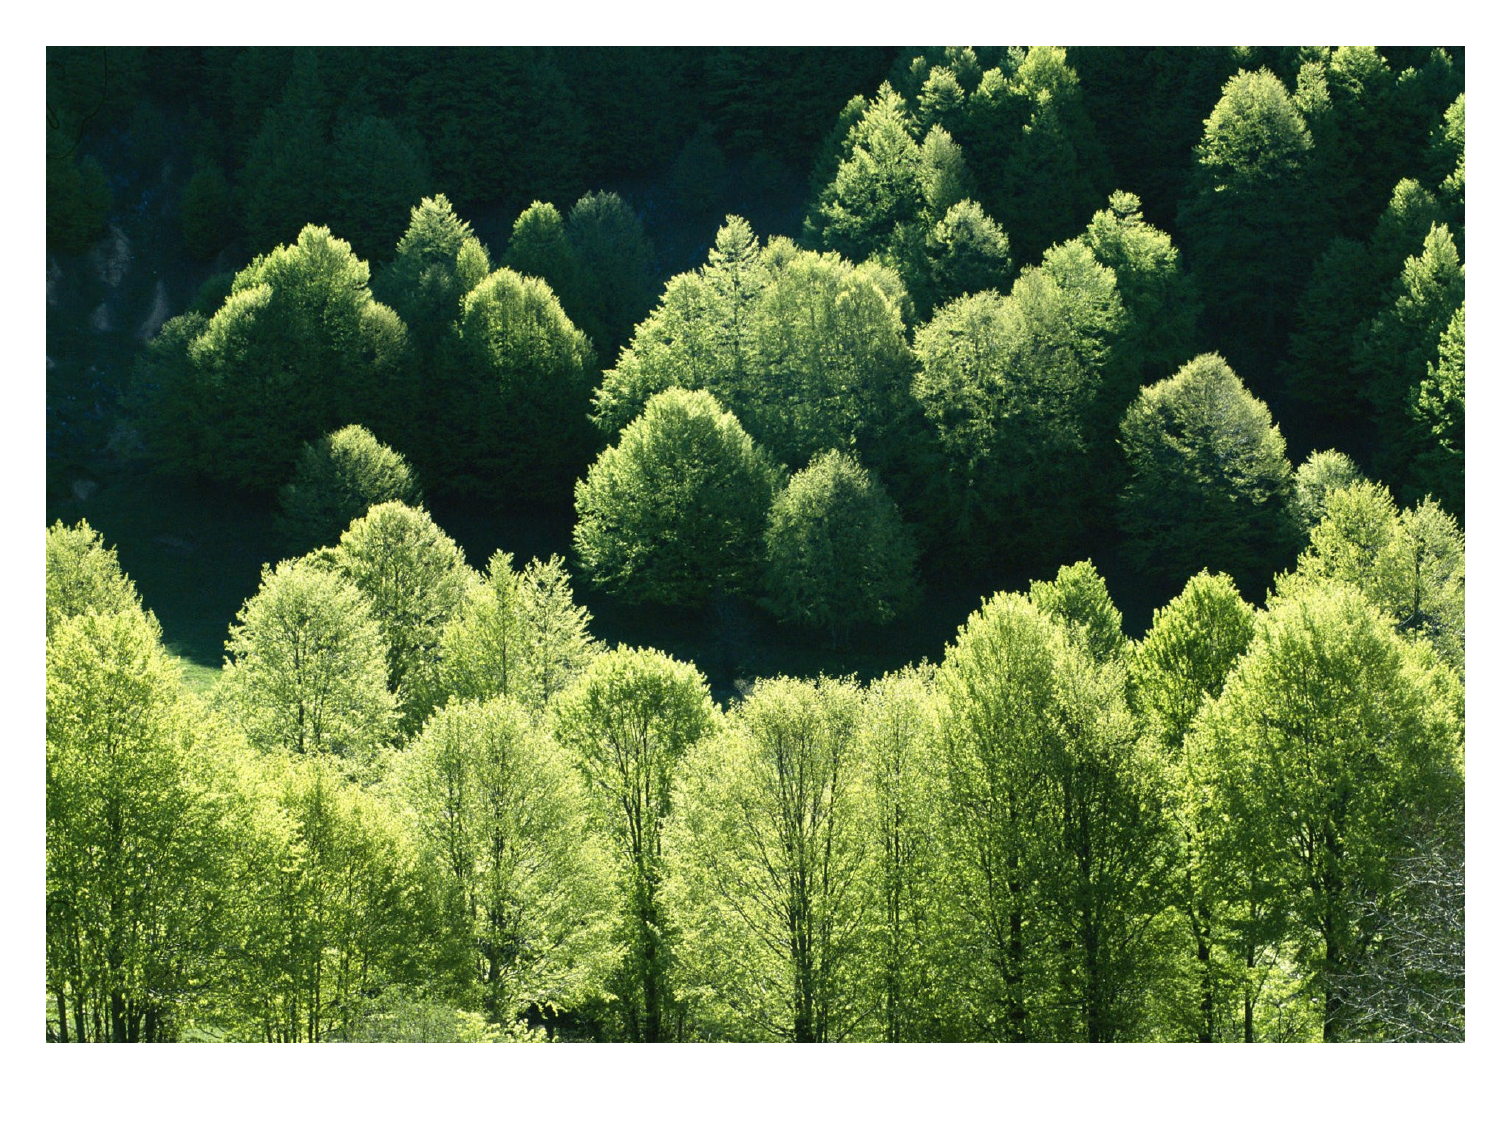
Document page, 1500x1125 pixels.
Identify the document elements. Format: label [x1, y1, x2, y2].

picture [46, 46, 1466, 1044]
